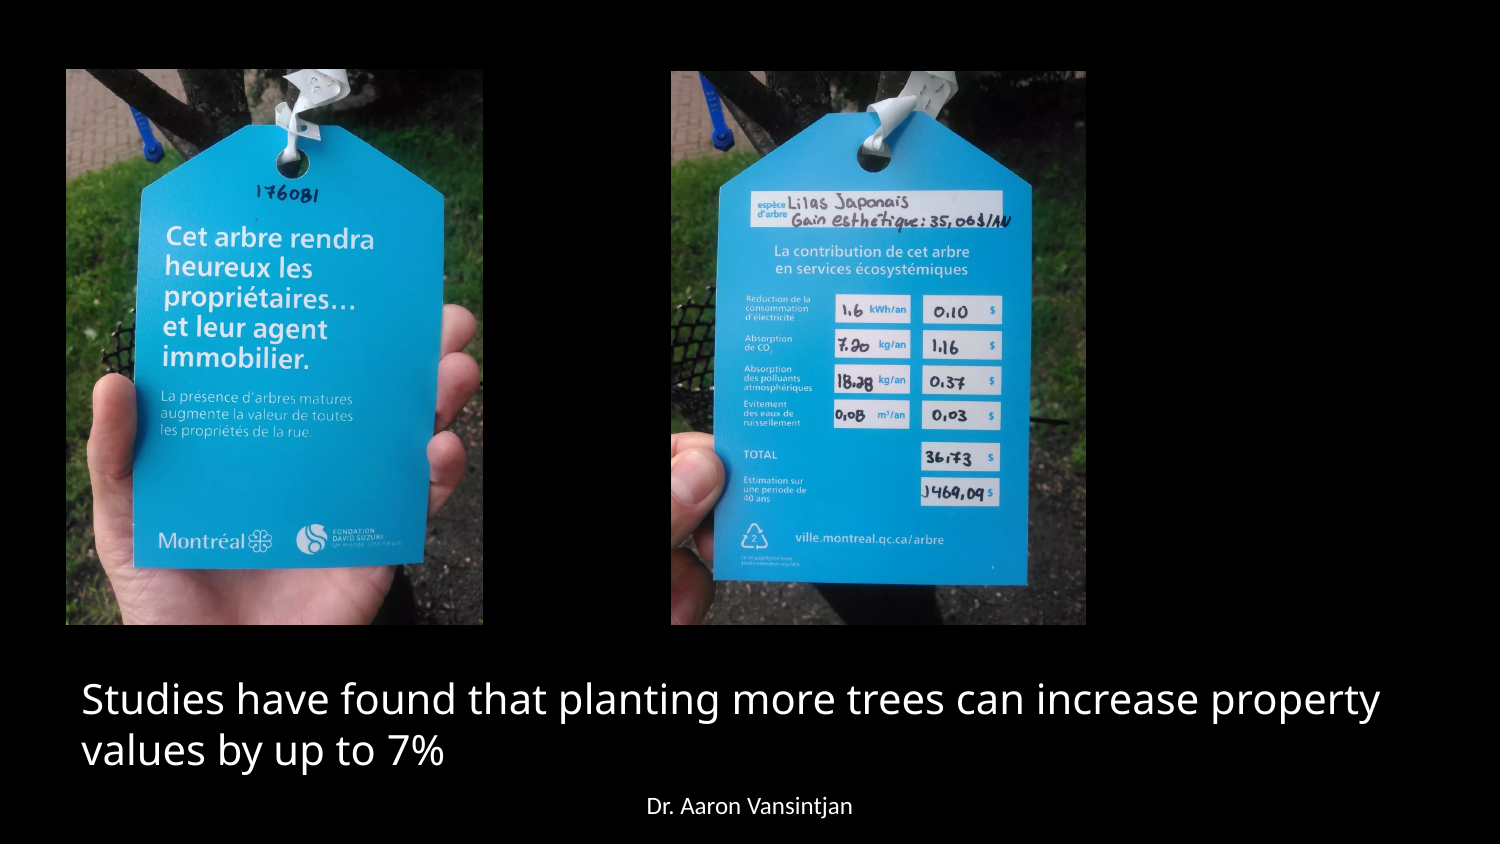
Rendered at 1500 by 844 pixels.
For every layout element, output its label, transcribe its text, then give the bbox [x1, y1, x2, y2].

footer Dr. Aaron Vansintjan [512, 782, 988, 827]
text_box Studies have found that planting more trees can increase property values by up to 7% [66, 665, 1489, 781]
picture [670, 71, 1087, 626]
picture [66, 69, 484, 625]
